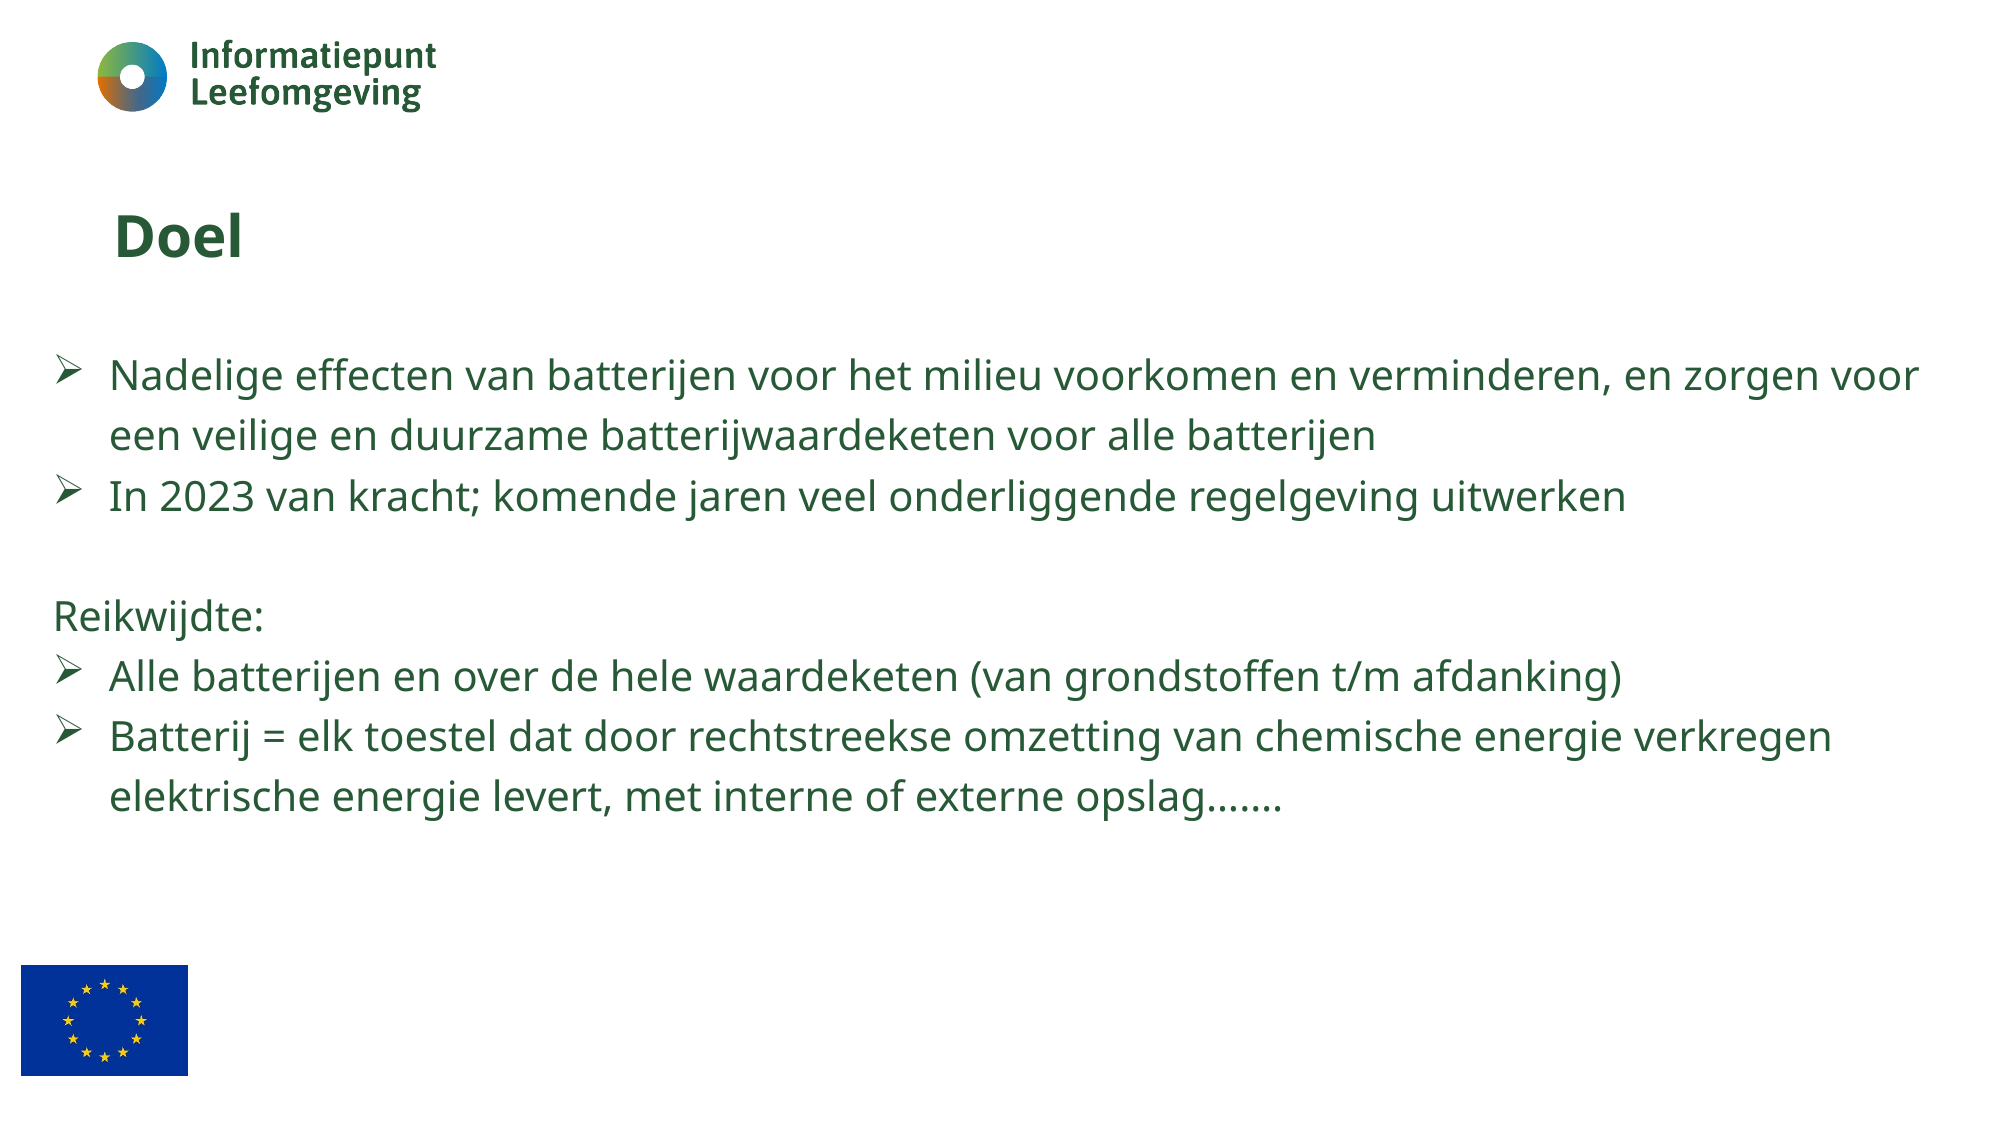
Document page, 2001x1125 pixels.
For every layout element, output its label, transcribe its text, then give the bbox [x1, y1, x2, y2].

picture [68, 11, 513, 142]
picture [20, 964, 188, 1077]
list Nadelige effecten van batterijen voor het milieu voorkomen en verminderen, en zorgen voor een veilige en duurzame batterijwaardeketen voor alle batterijen In 2023 van kracht; komende jaren veel onderliggende regelgeving uitwerken Reikwijdte: Alle batterijen en over de hele waardeketen (van grondstoffen t/m afdanking) Batterij = elk toestel dat door rechtstreekse omzetting van chemische energie verkregen elektrische energie levert, met interne of externe opslag……. [37, 331, 2000, 977]
title Doel [98, 191, 1899, 301]
